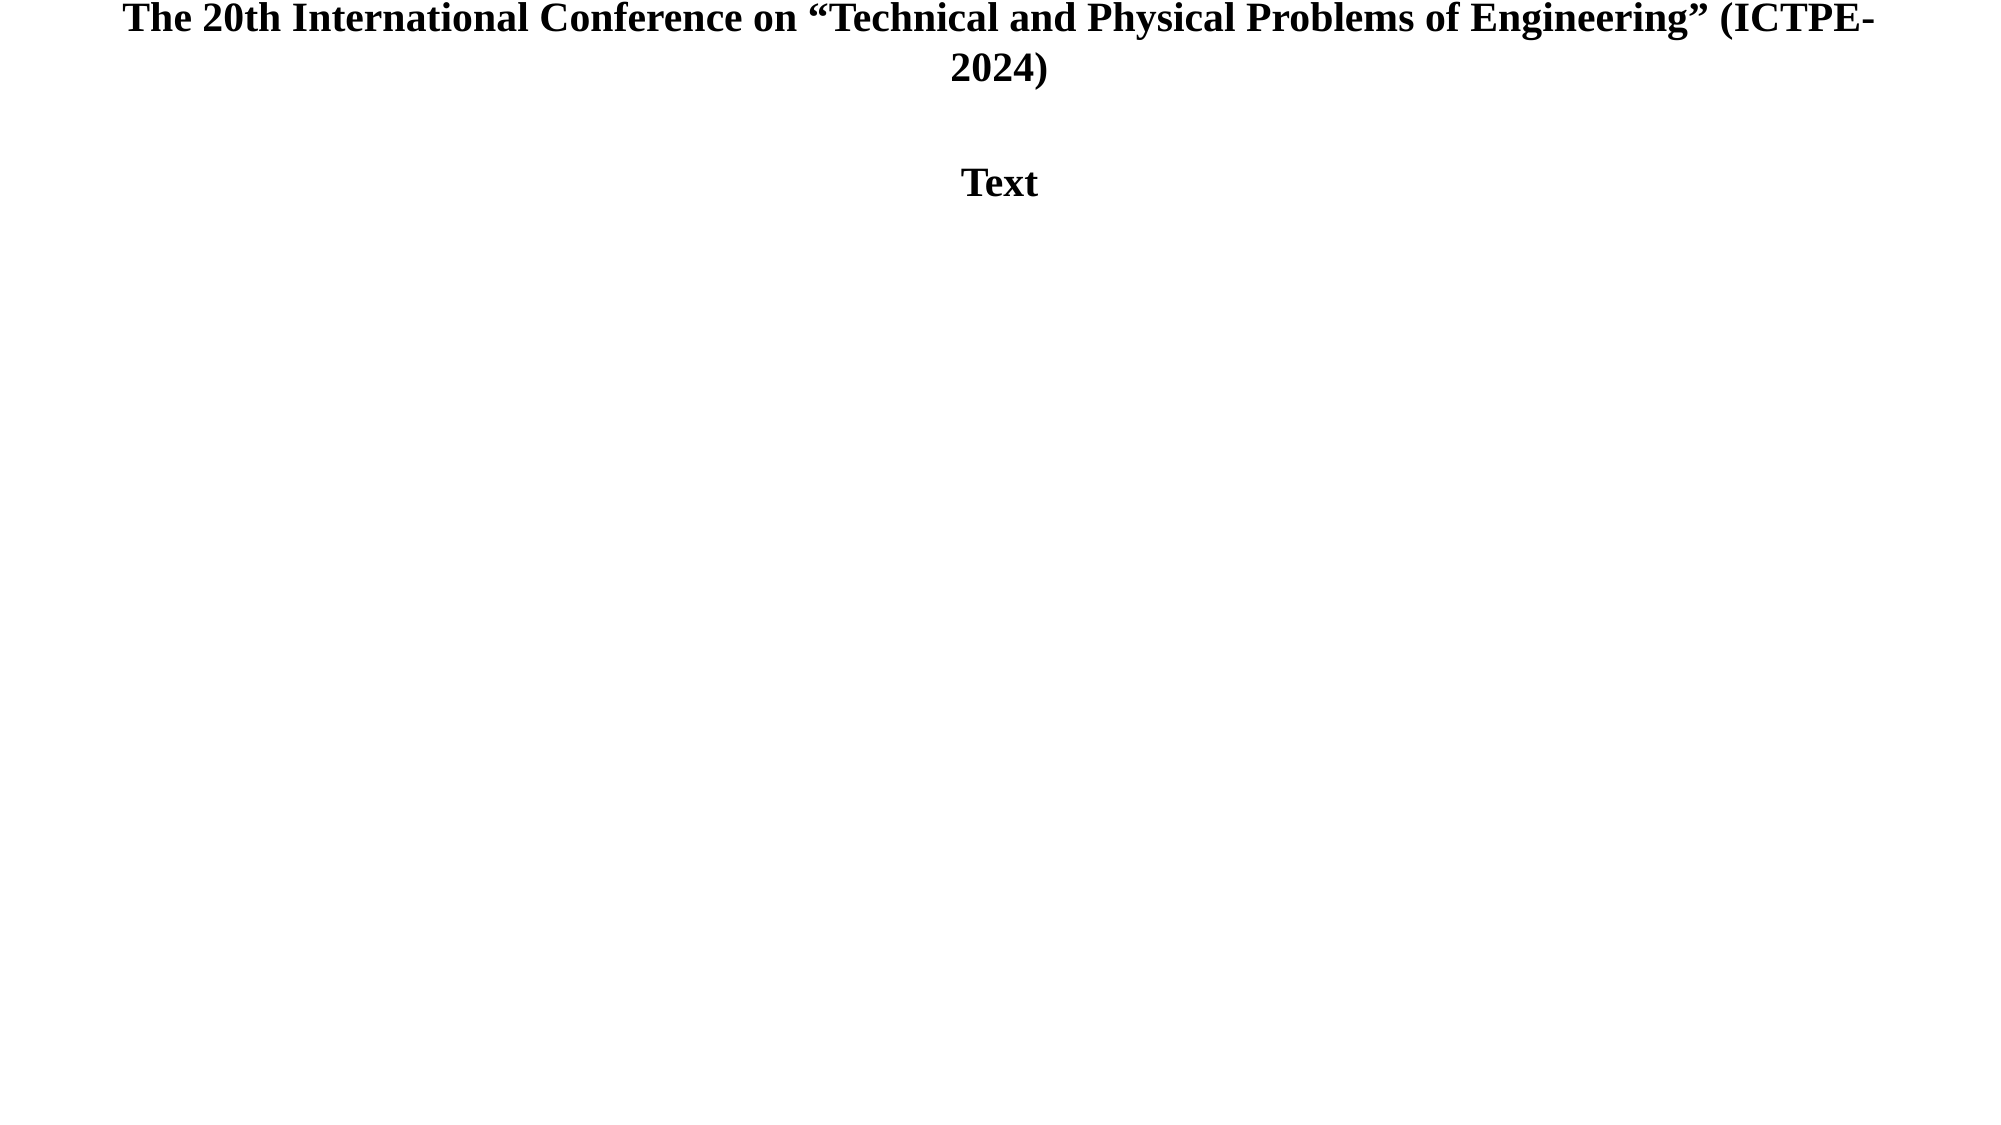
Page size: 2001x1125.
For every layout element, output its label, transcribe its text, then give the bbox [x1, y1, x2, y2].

title The 20th International Conference on “Technical and Physical Problems of Engineering” (ICTPE-2024) [59, 35, 1940, 98]
subtitle Text [59, 147, 1940, 420]
